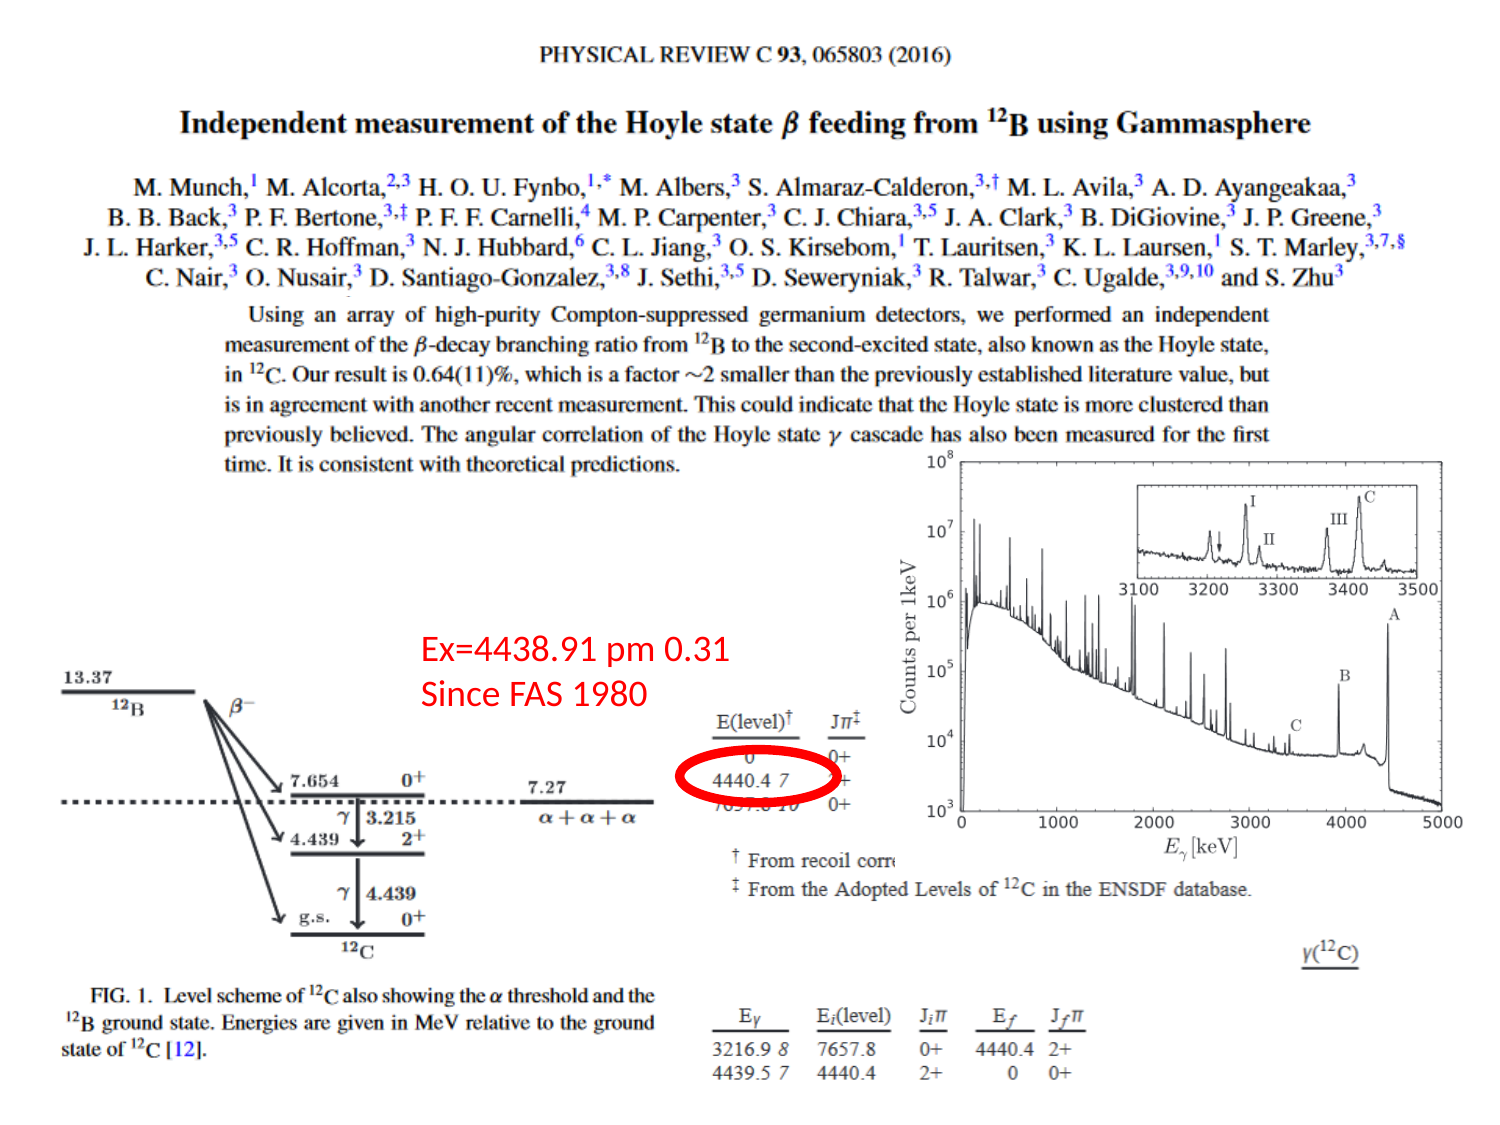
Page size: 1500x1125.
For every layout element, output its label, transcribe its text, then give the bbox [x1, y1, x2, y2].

picture [45, 659, 667, 1071]
picture [70, 34, 1471, 875]
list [692, 630, 1389, 1096]
text_box [678, 760, 692, 792]
text_box Ex=4438.91 pm 0.31 Since FAS 1980 [406, 617, 746, 722]
